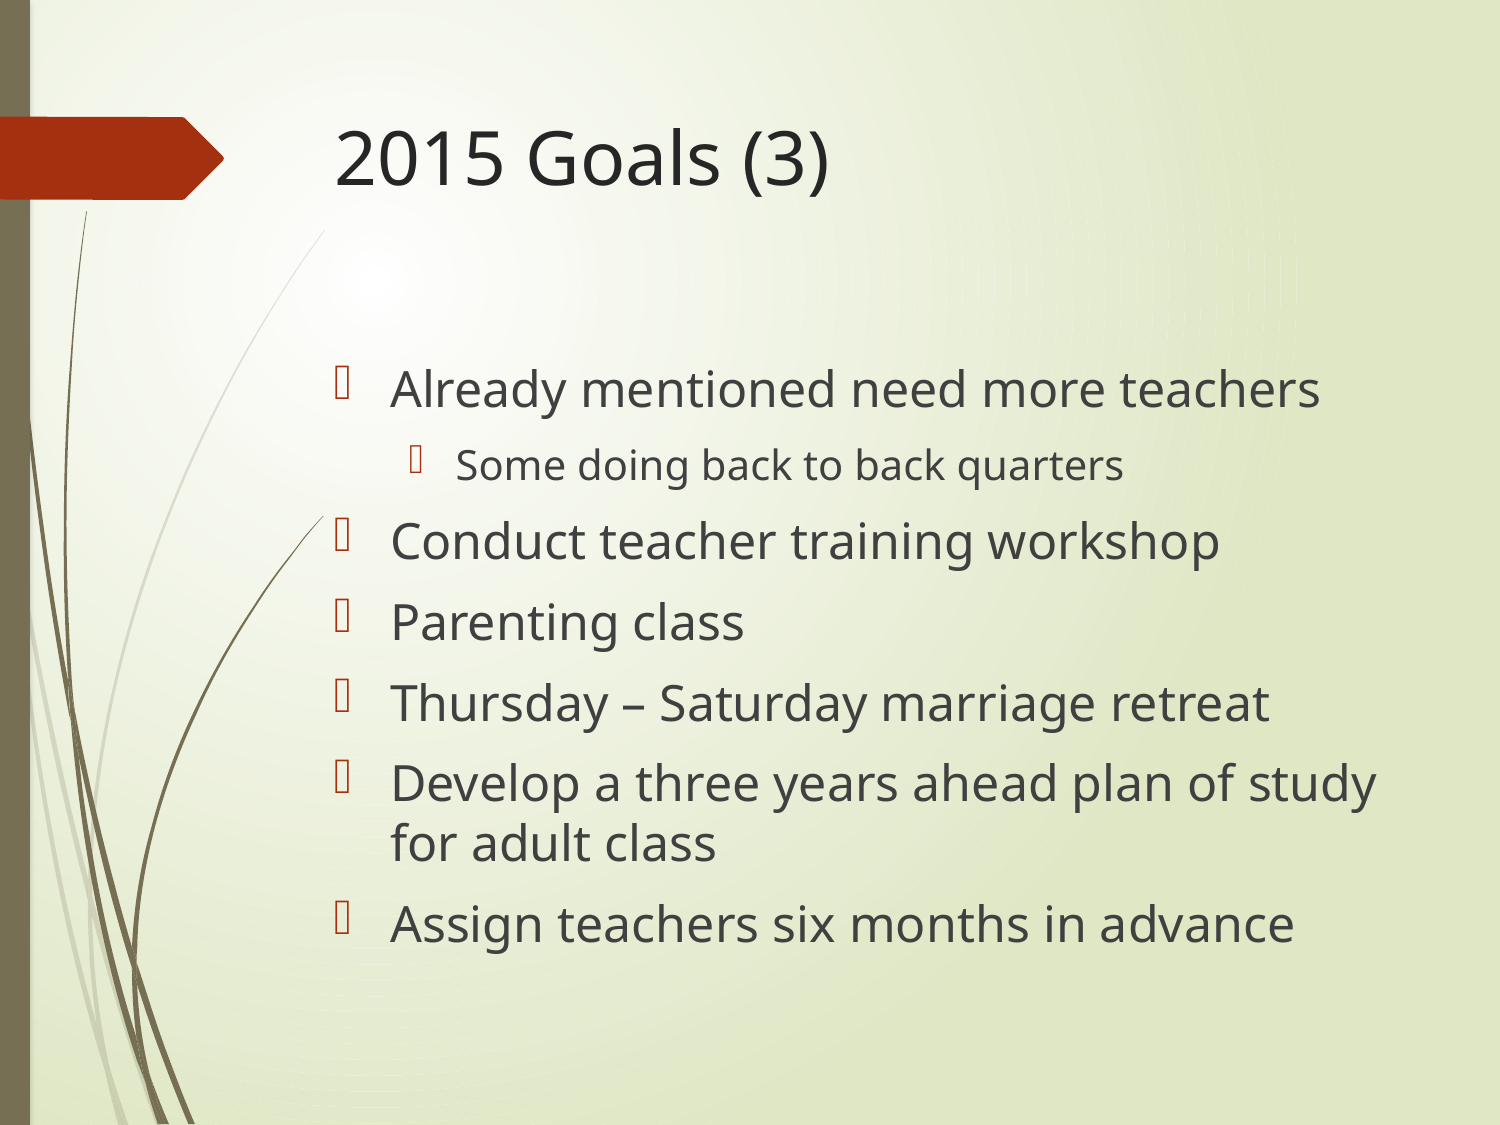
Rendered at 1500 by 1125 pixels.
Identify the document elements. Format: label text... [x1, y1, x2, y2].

title 2015 Goals (3) [319, 102, 1400, 313]
list Already mentioned need more teachers Some doing back to back quarters Conduct teacher training workshop Parenting class Thursday – Saturday marriage retreat Develop a three years ahead plan of study for adult class Assign teachers six months in advance [318, 350, 1400, 970]
